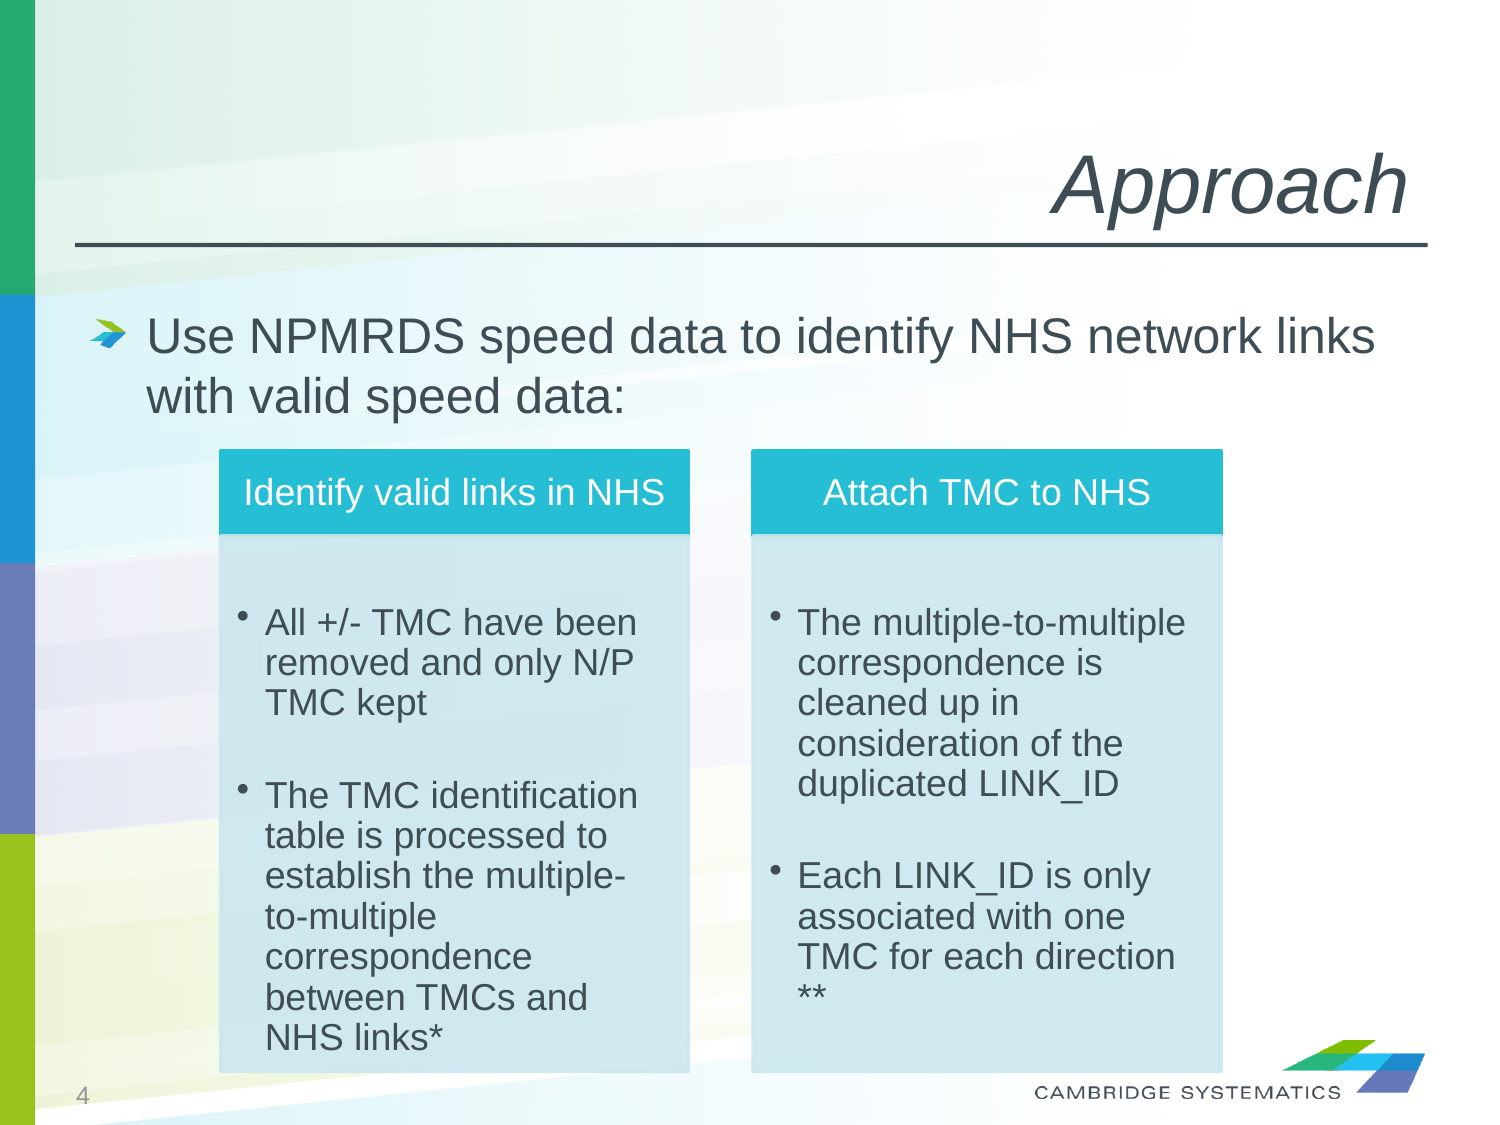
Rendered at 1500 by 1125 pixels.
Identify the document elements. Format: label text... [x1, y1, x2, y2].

slide_number 4 [61, 1064, 170, 1125]
list Use NPMRDS speed data to identify NHS network links with valid speed data: [75, 296, 1425, 1005]
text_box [220, 427, 1222, 1096]
picture [36, 0, 1500, 1125]
title Approach [75, 0, 1425, 238]
